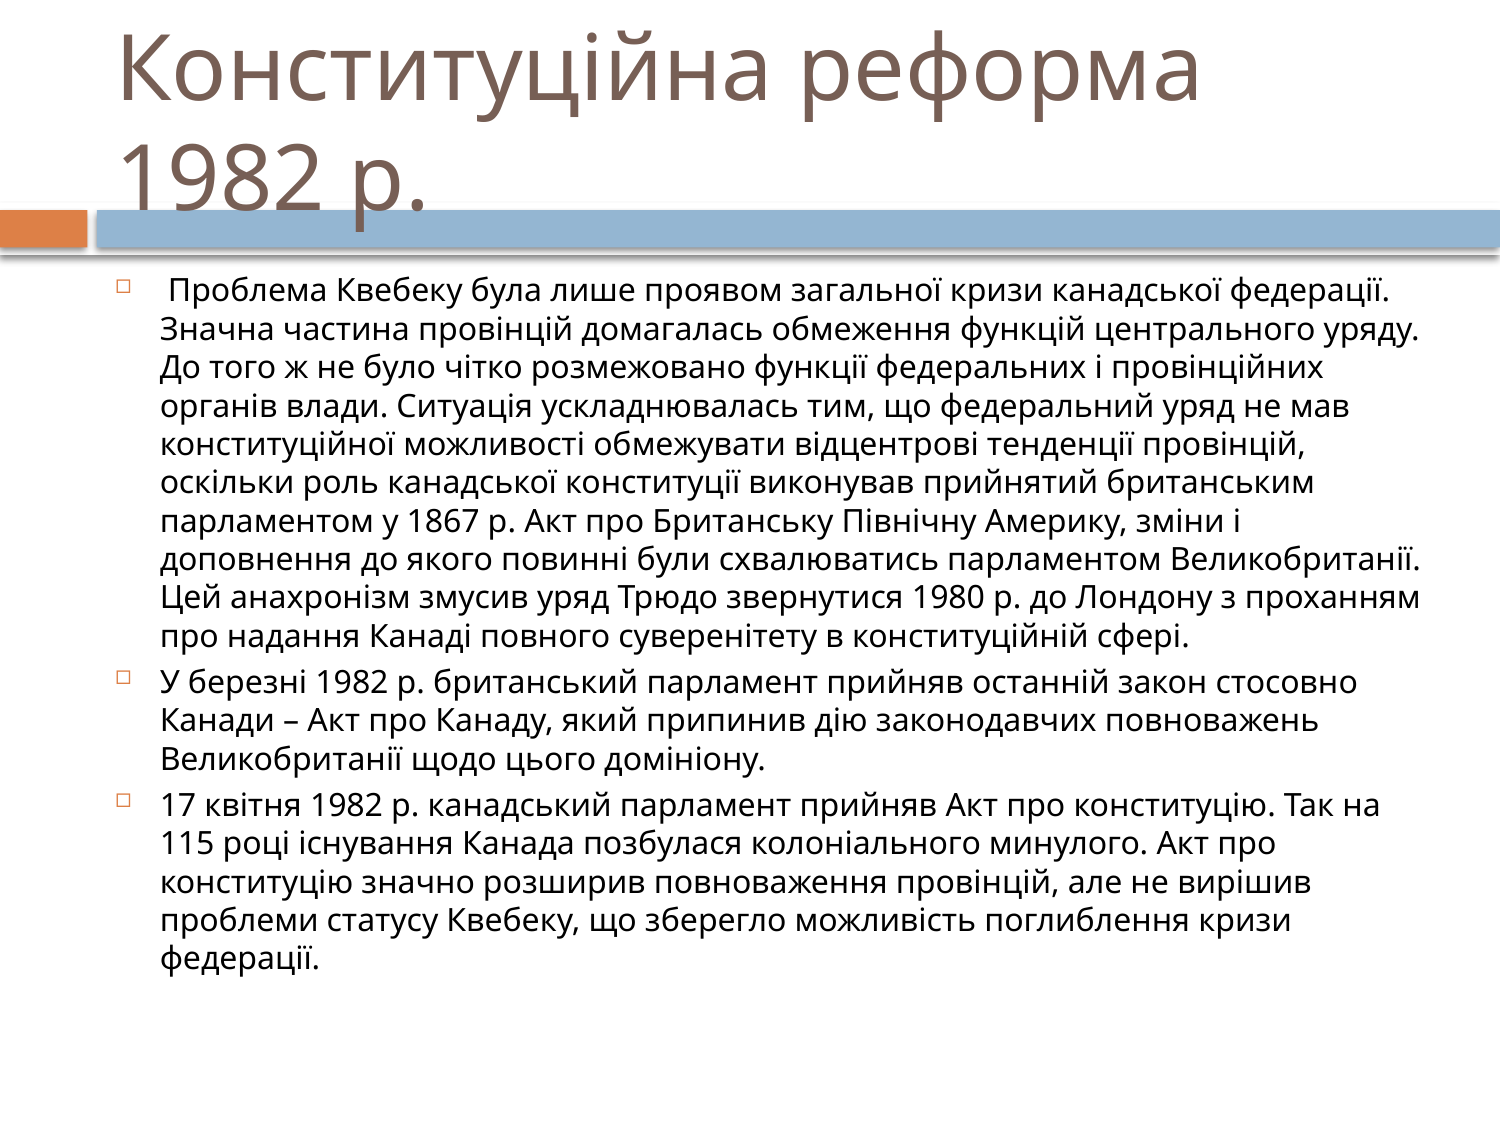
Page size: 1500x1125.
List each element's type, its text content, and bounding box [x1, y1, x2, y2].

list Проблема Квебеку була лише проявом загальної кризи канадської федерації. Значна частина провінцій домагалась обмеження функцій центрального уряду. До того ж не було чітко розмежовано функції федеральних і провінційних органів влади. Ситуація ускладнювалась тим, що федеральний уряд не мав конституційної можливості обмежувати відцентрові тенденції провінцій, оскільки роль канадської конституції виконував прийнятий британським парламентом у 1867 р. Акт про Британську Північну Америку, зміни і доповнення до якого повинні були схвалюватись парламентом Великобританії. Цей анахронізм змусив уряд Трюдо звернутися 1980 р. до Лондону з проханням про надання Канаді повного суверенітету в конституційній сфері. У березні 1982 р. британський парламент прийняв останній закон стосовно Канади – Акт про Канаду, який припинив дію законодавчих повноважень Великобританії щодо цього домініону. 17 квітня 1982 р. канадський парламент прийняв Акт про конституцію. Так на 115 році існування Канада позбулася колоніального минулого. Акт про конституцію значно розширив повноваження провінцій, але не вирішив проблеми статусу Квебеку, що зберегло можливість поглиблення кризи федерації. [100, 262, 1438, 1000]
title Конституційна реформа 1982 р. [100, 37, 1438, 200]
